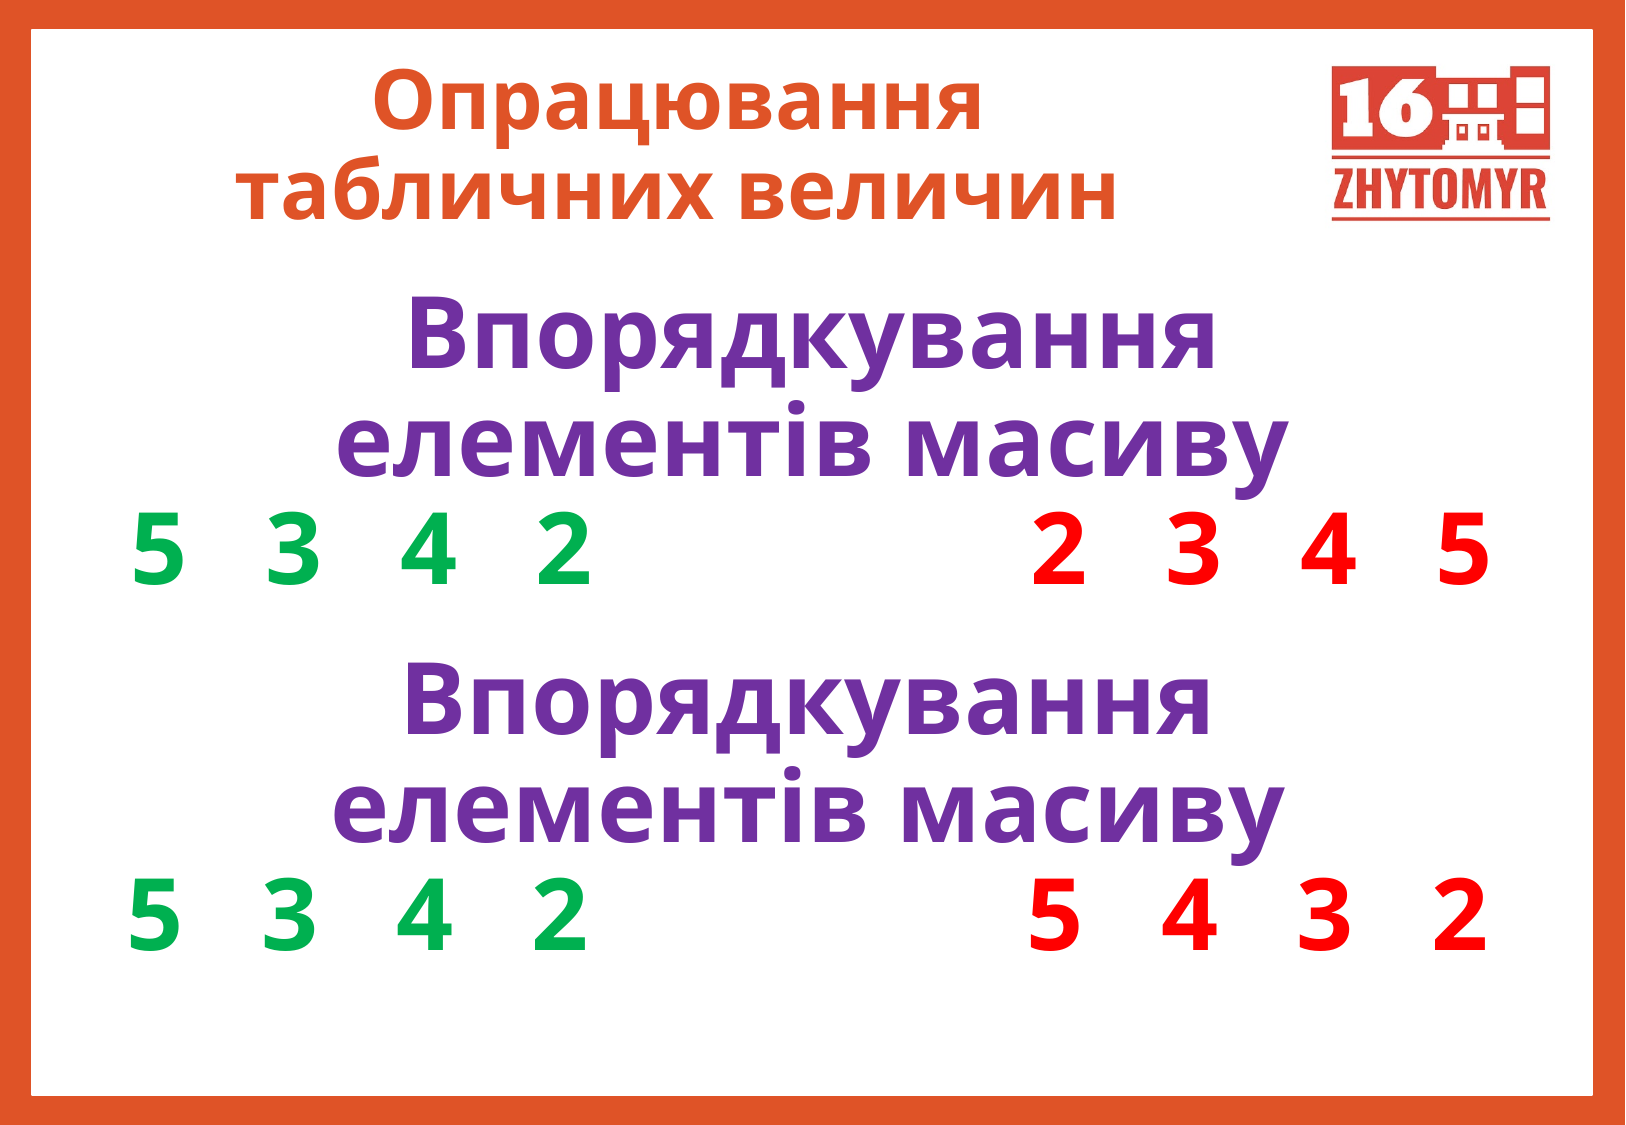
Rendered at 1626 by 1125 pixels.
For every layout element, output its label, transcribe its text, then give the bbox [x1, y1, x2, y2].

text_box Впорядкування елементів масиву 5 3 4 2 5 4 3 2 [52, 620, 1564, 1108]
picture [1303, 41, 1581, 251]
text_box Впорядкування елементів масиву 5 3 4 2 2 3 4 5 [56, 274, 1569, 688]
title Опрацювання табличних величин [52, 45, 1298, 250]
